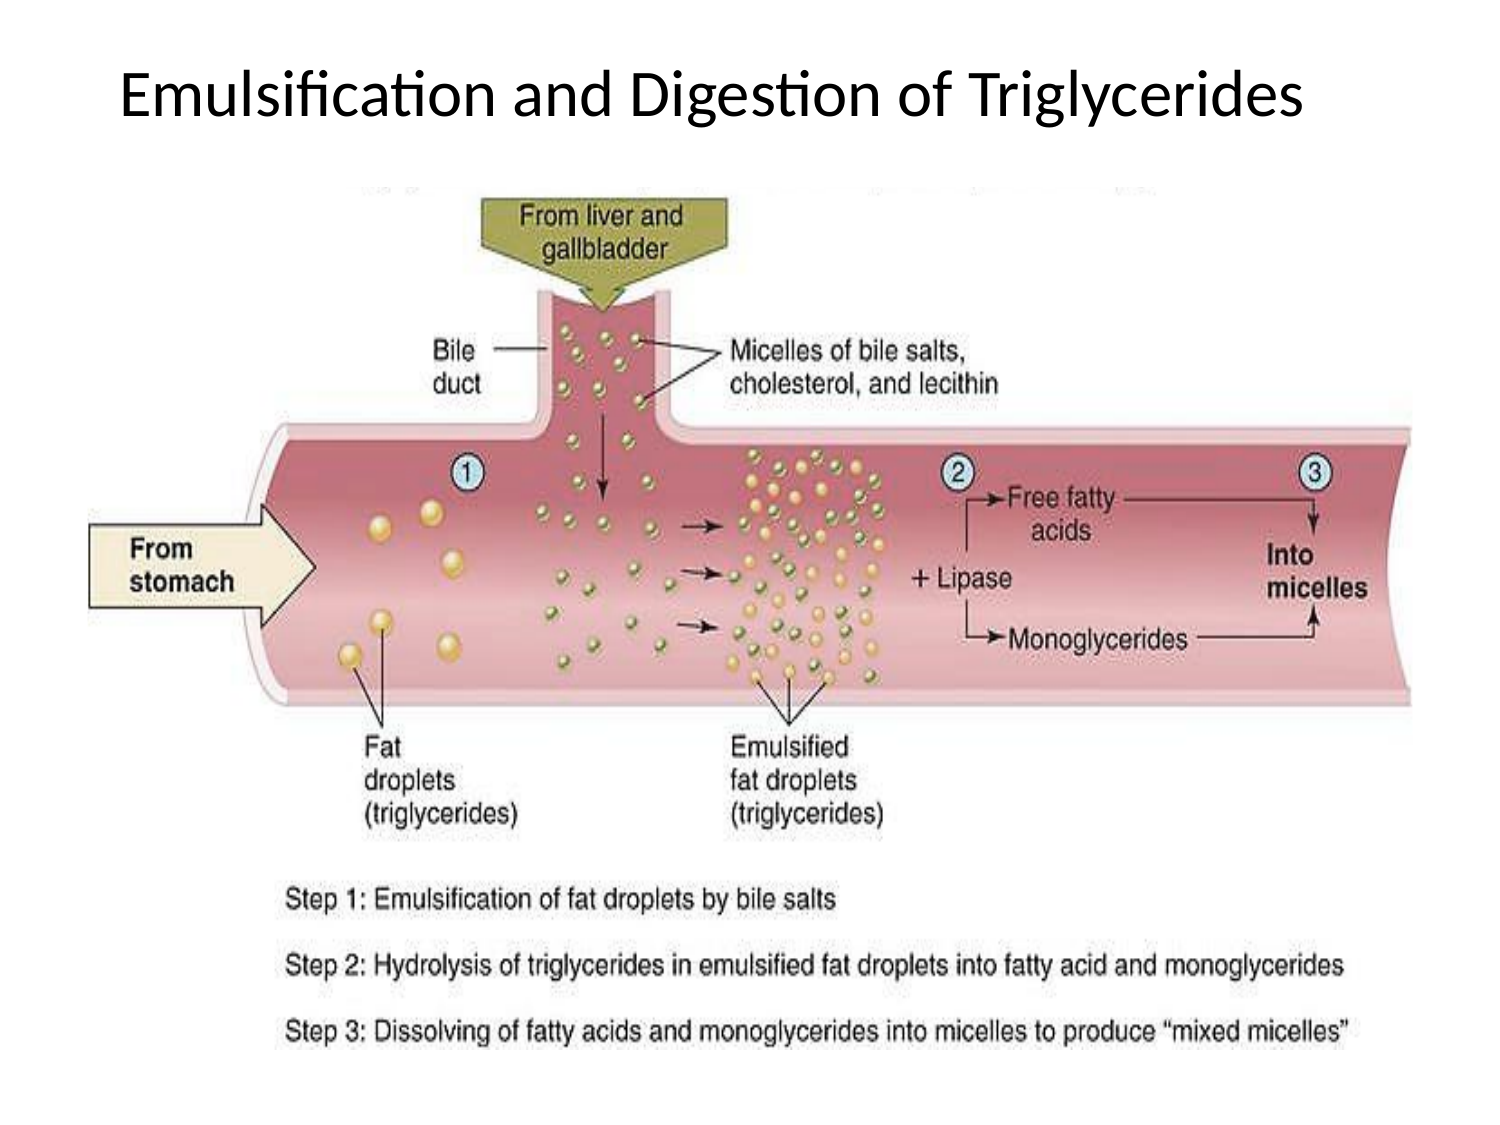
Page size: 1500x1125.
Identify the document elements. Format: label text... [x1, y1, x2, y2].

picture [87, 187, 1413, 1051]
title Emulsification and Digestion of Triglycerides [87, 0, 1338, 180]
